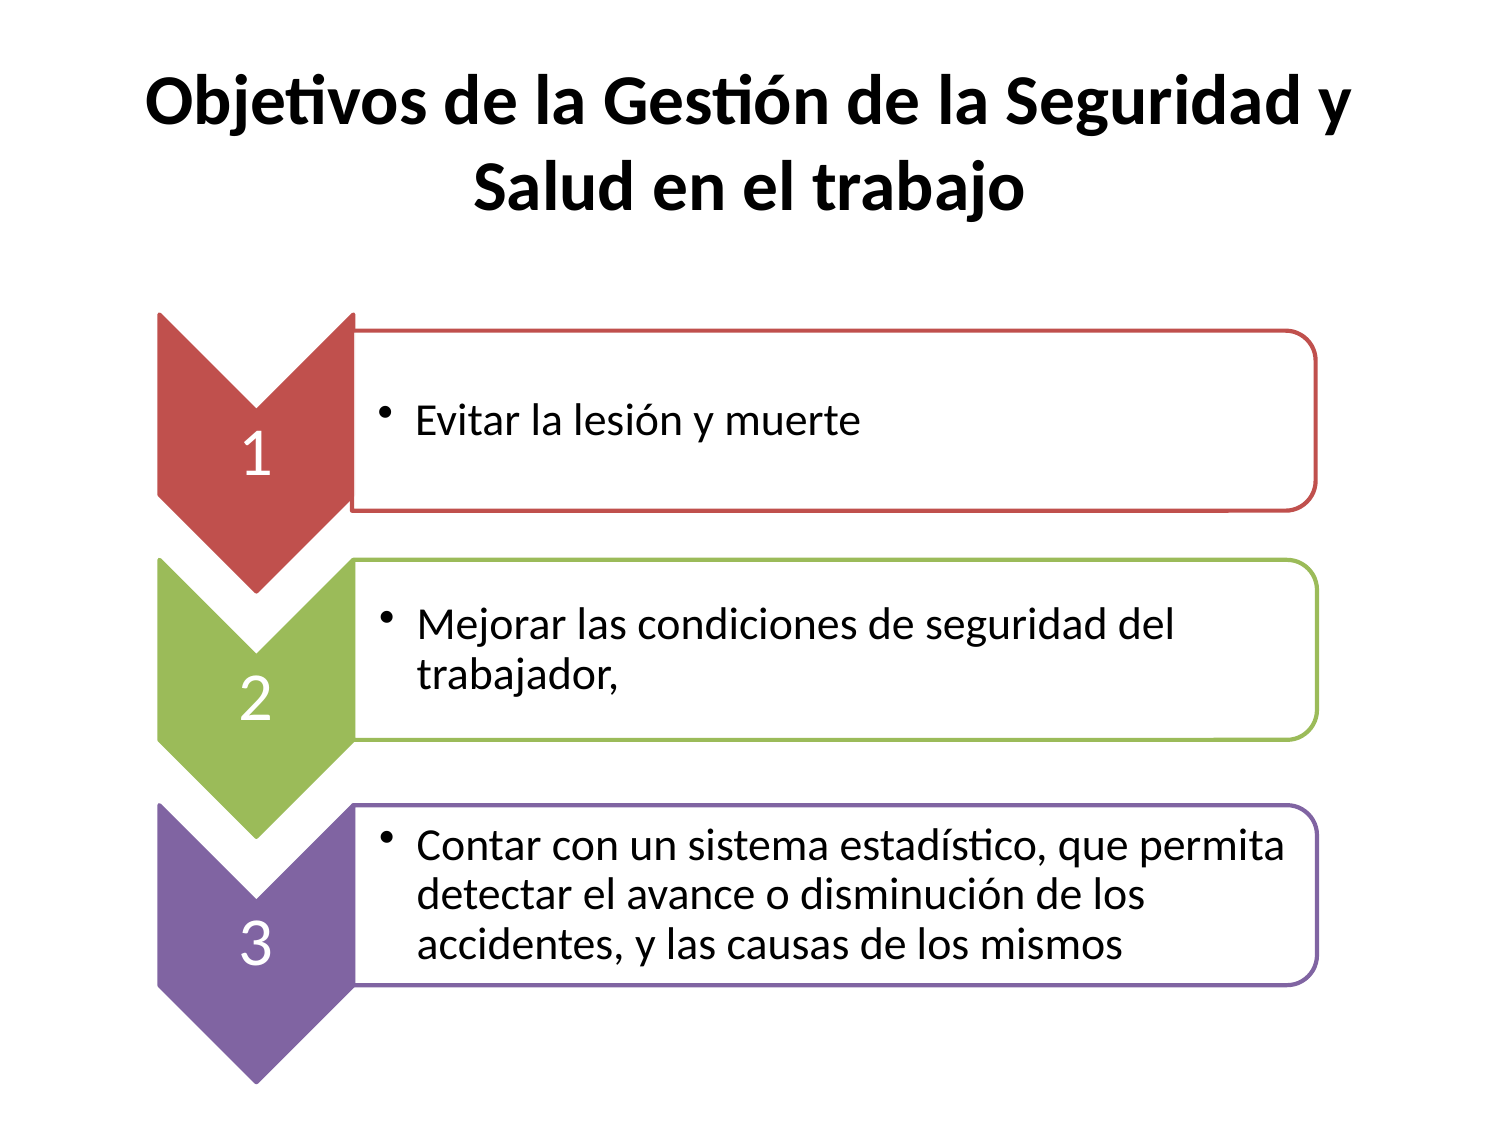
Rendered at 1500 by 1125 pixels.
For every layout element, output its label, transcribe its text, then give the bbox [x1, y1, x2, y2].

title Objetivos de la Gestión de la Seguridad y Salud en el trabajo [75, 45, 1425, 233]
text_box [159, 314, 1318, 1083]
